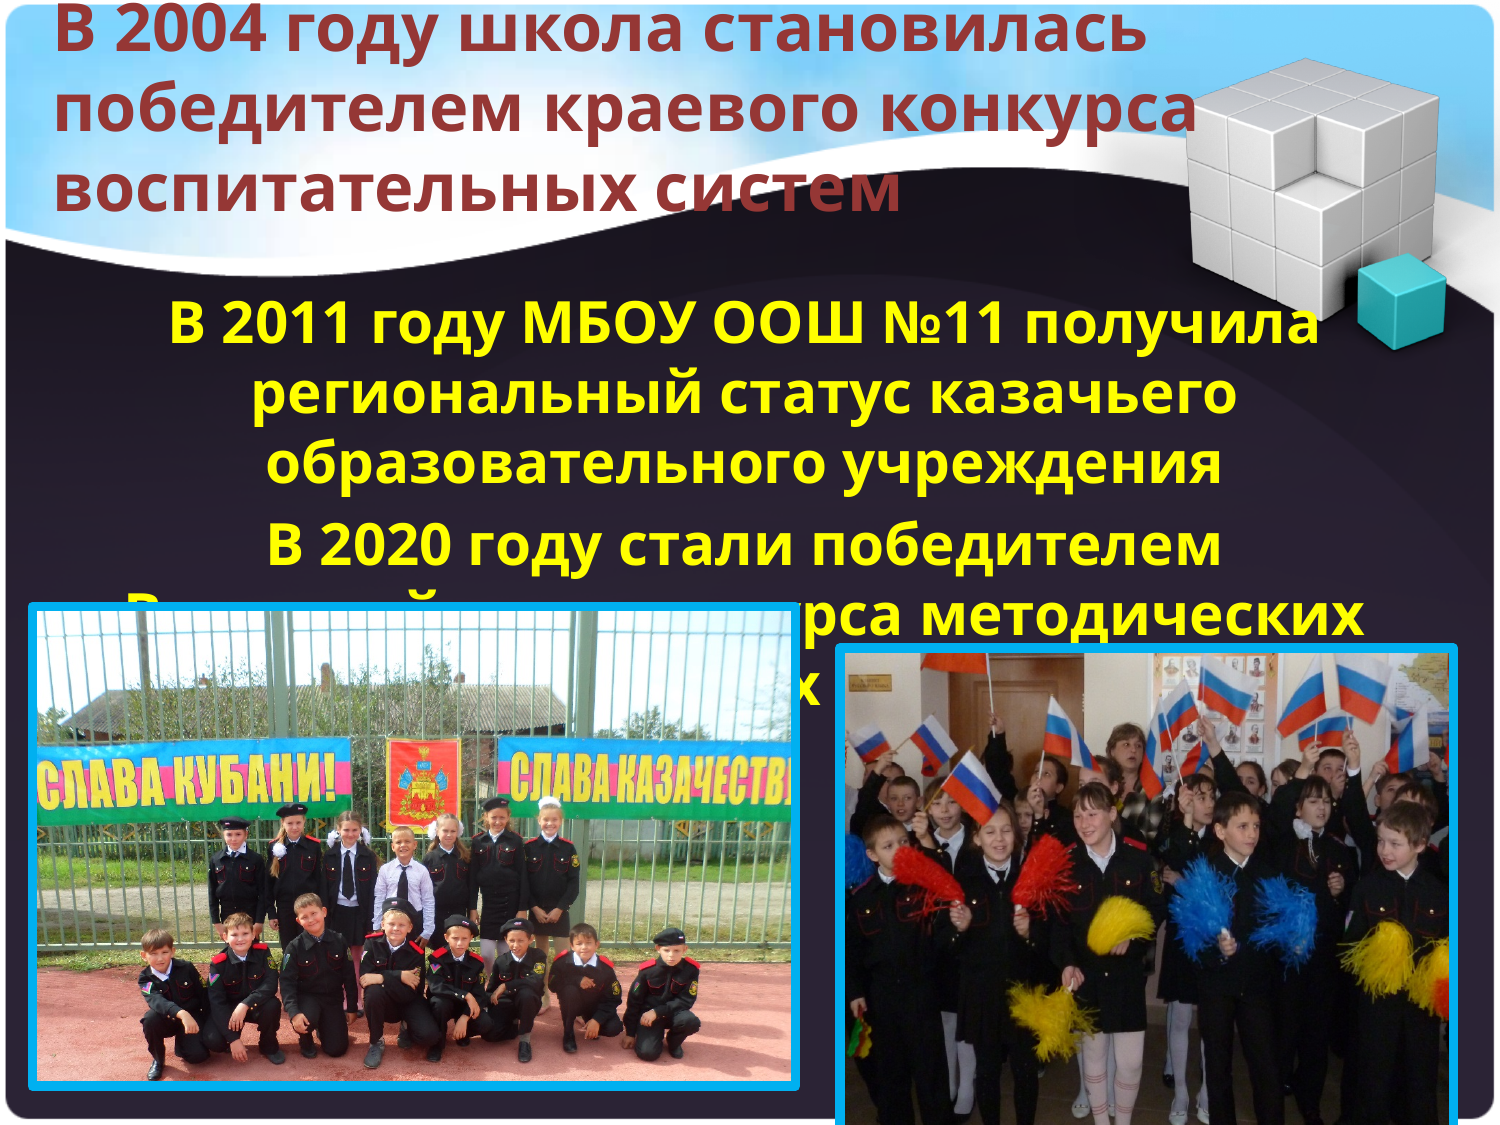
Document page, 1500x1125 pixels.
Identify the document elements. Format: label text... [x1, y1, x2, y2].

picture [38, 612, 790, 1080]
picture [846, 654, 1448, 1125]
picture [0, 0, 1500, 1125]
list В 2011 году МБОУ ООШ №11 получила региональный статус казачьего образовательного учреждения В 2020 году стали победителем Всероссийского конкурса методических разработок классных руководителей [32, 277, 1458, 1028]
title В 2004 году школа становилась победителем краевого конкурса воспитательных систем [37, 10, 1341, 200]
